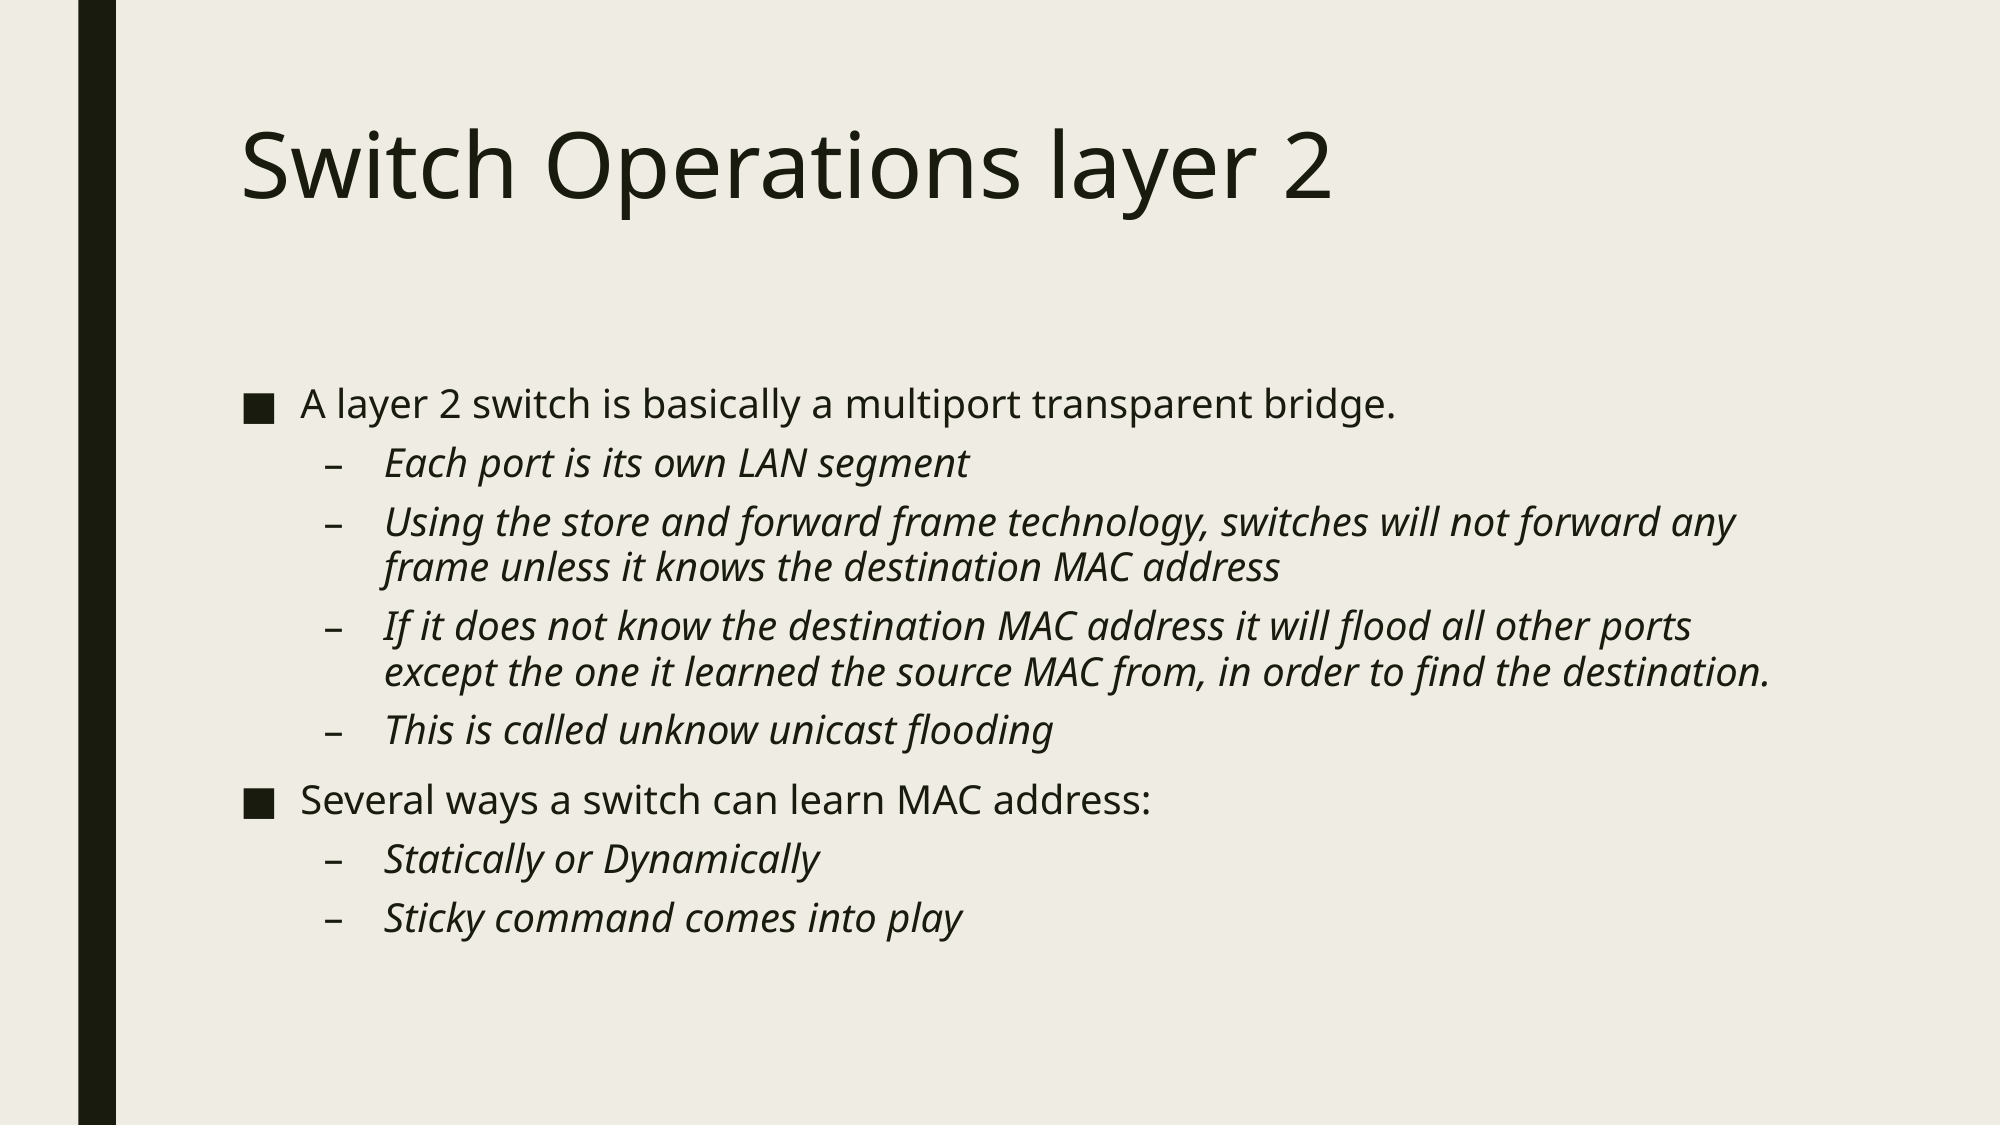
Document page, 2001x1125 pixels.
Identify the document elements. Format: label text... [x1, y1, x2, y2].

list A layer 2 switch is basically a multiport transparent bridge. Each port is its own LAN segment Using the store and forward frame technology, switches will not forward any frame unless it knows the destination MAC address If it does not know the destination MAC address it will flood all other ports except the one it learned the source MAC from, in order to find the destination. This is called unknow unicast flooding Several ways a switch can learn MAC address: Statically or Dynamically Sticky command comes into play [225, 375, 1800, 963]
title Switch Operations layer 2 [225, 112, 1800, 357]
